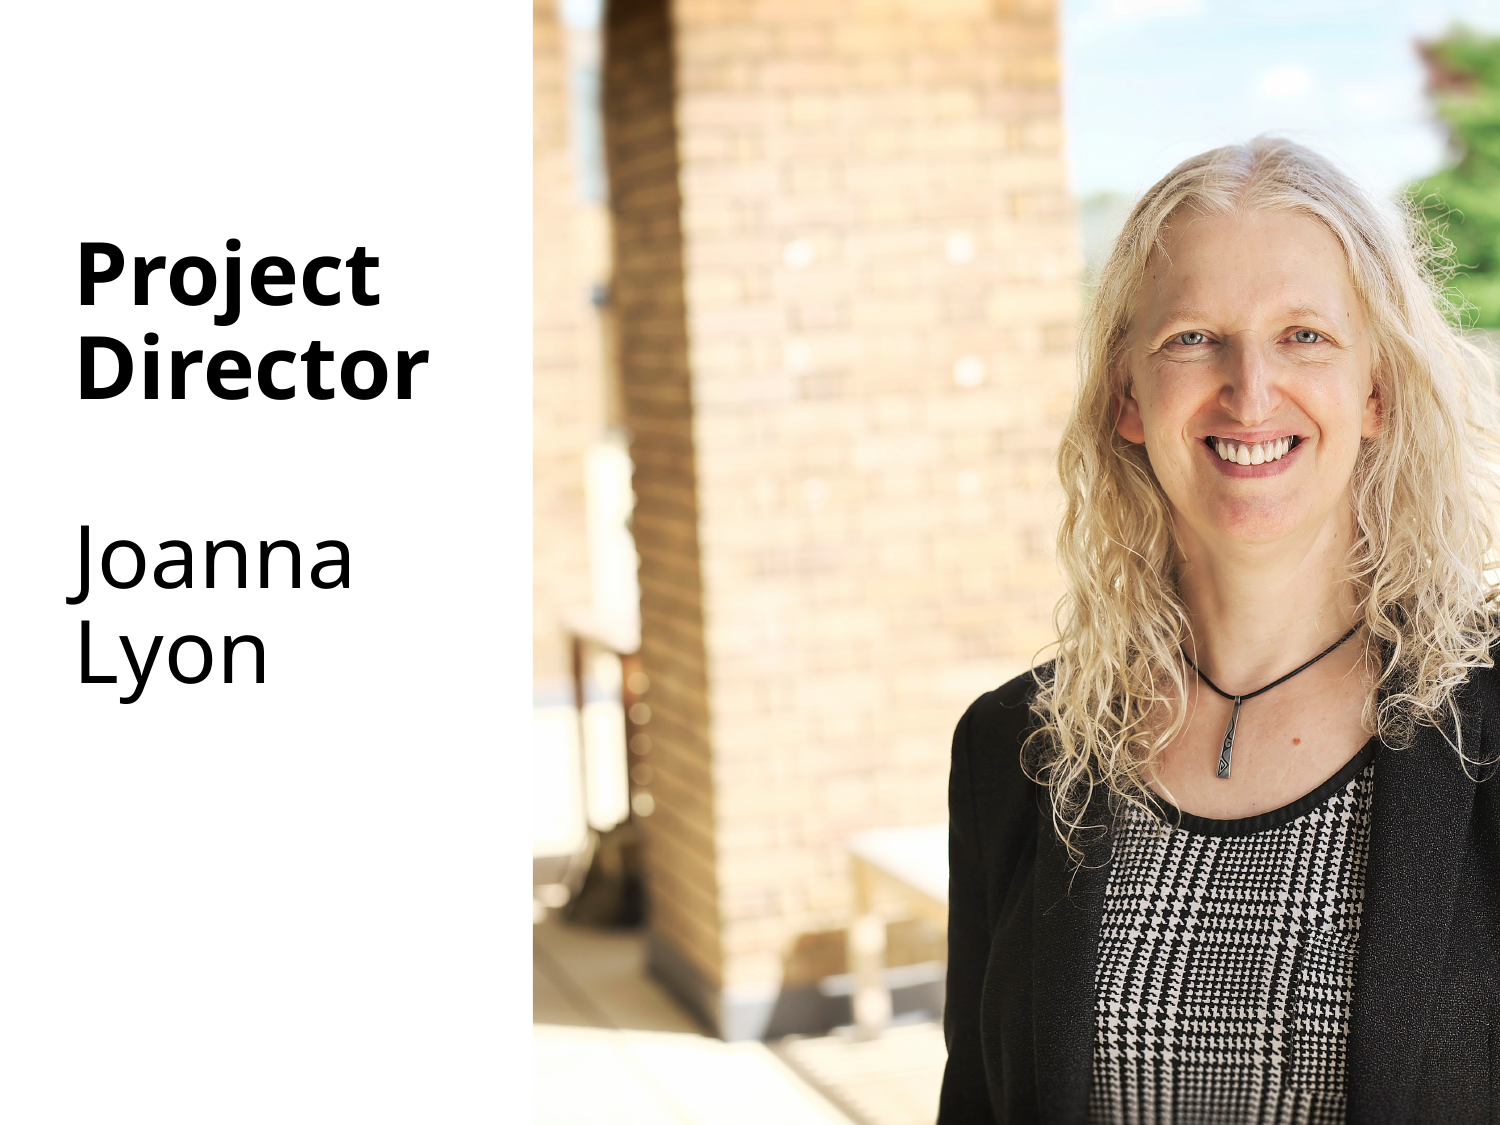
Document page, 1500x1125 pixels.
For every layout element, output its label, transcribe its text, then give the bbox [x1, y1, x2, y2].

picture [532, 0, 1500, 1125]
title Project Director Joanna Lyon [58, 184, 532, 710]
